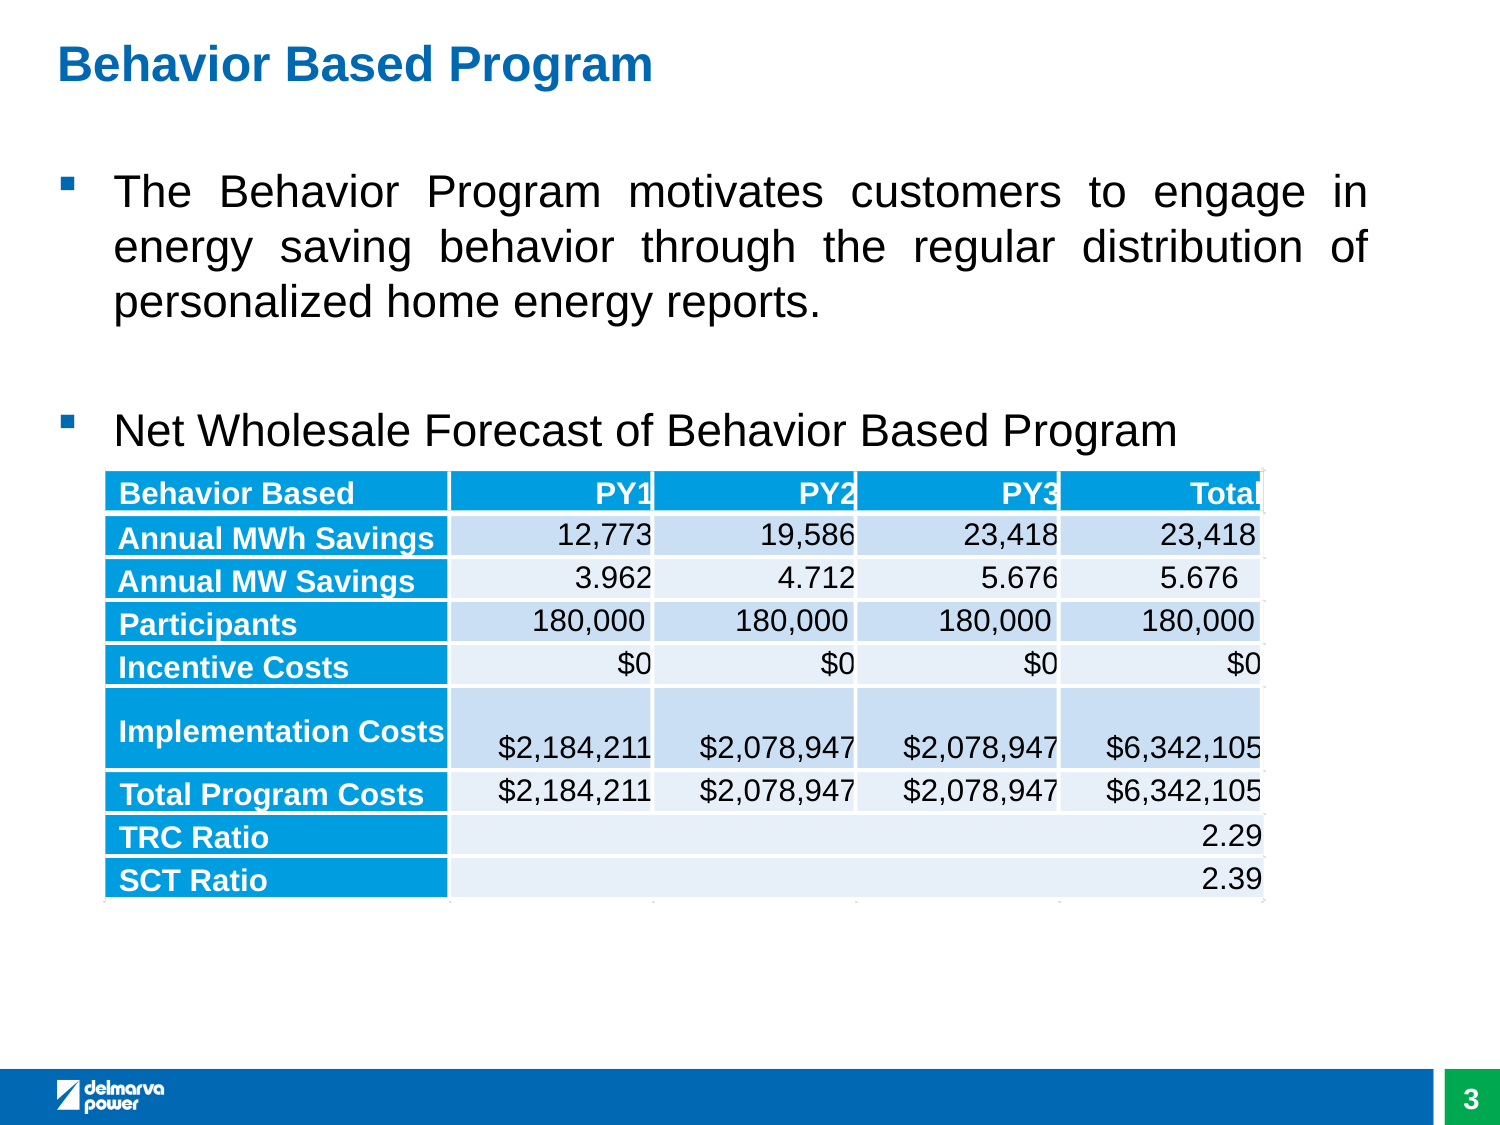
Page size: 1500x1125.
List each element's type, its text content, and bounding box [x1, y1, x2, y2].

picture [0, 0, 1500, 1125]
title Behavior Based Program [57, 15, 1407, 109]
list The Behavior Program motivates customers to engage in energy saving behavior through the regular distribution of personalized home energy reports. Net Wholesale Forecast of Behavior Based Program [57, 162, 1370, 1108]
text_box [101, 467, 1280, 906]
